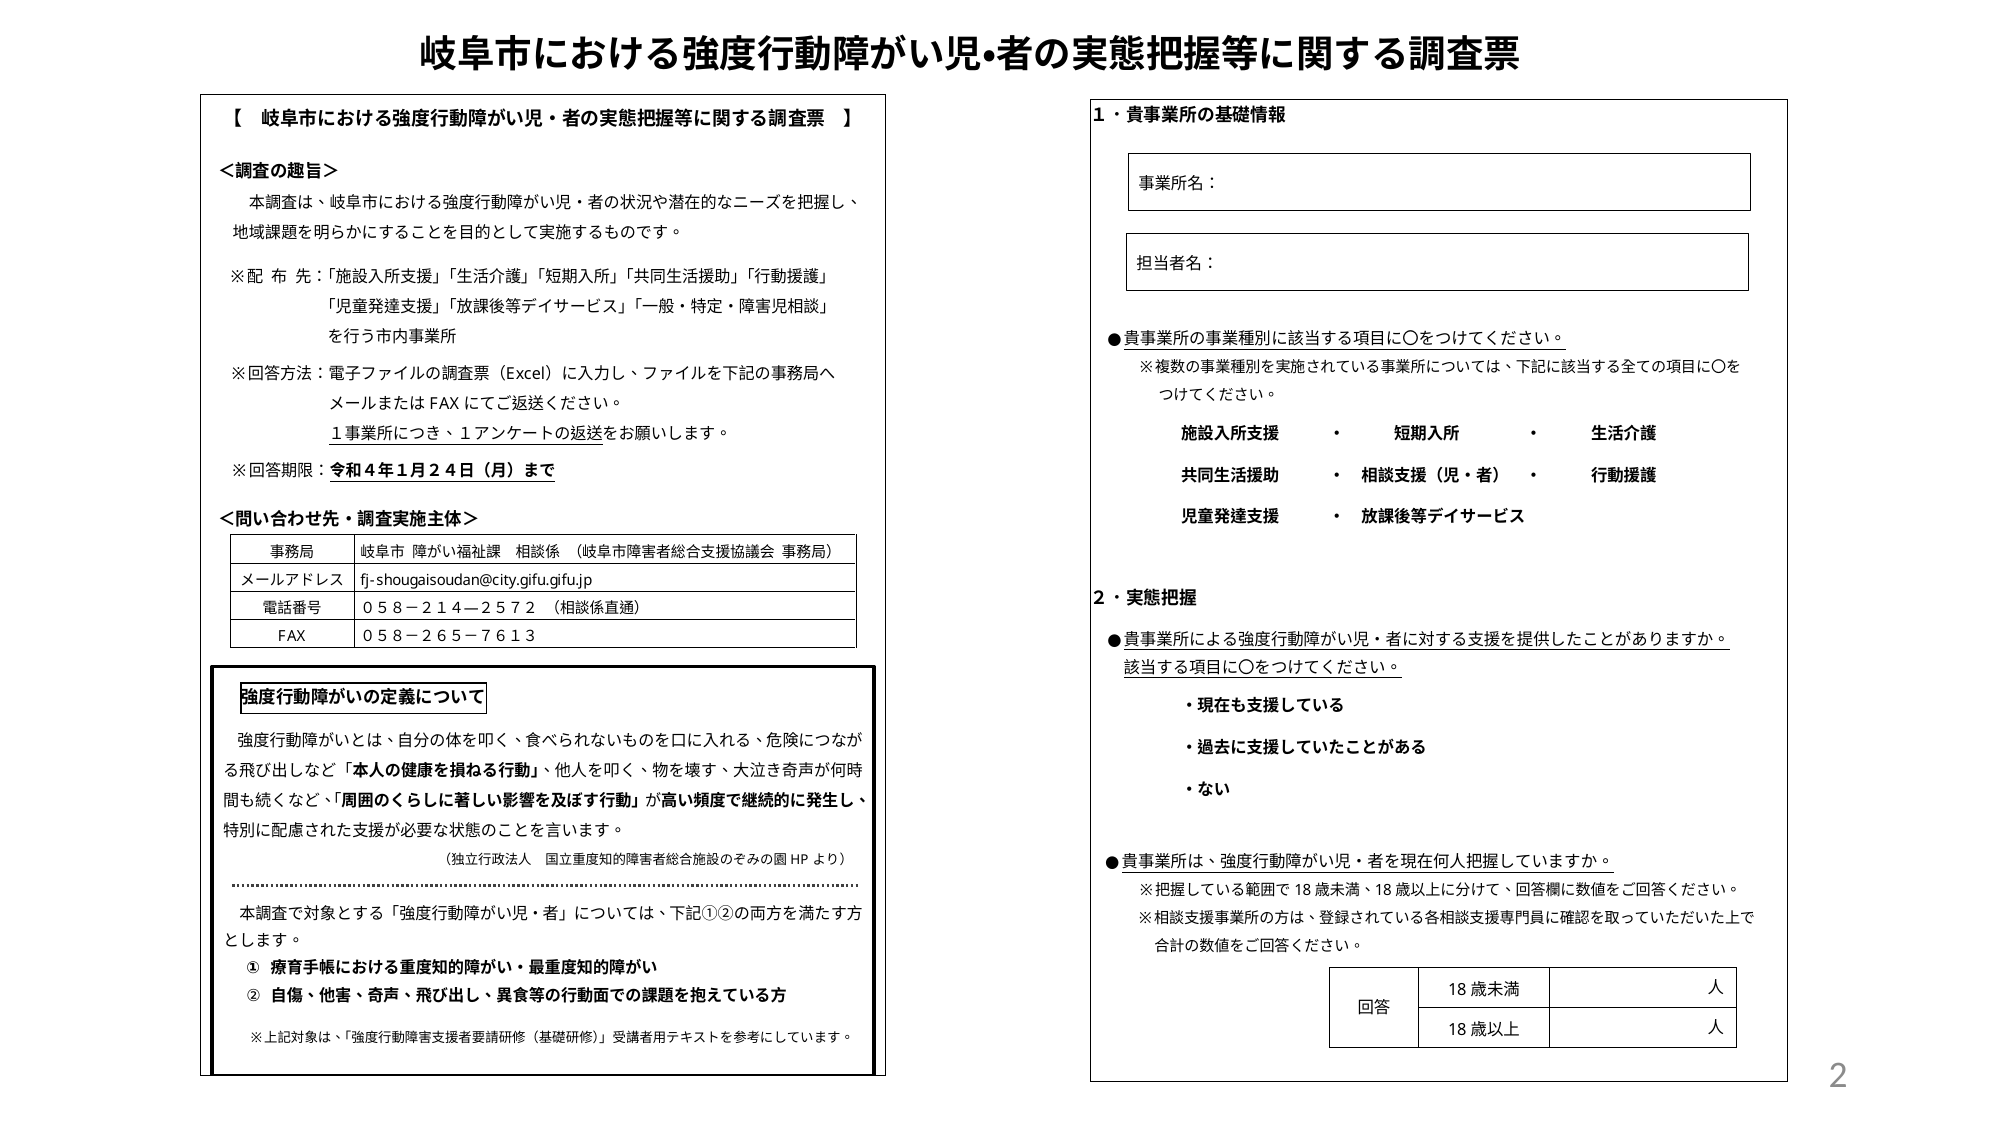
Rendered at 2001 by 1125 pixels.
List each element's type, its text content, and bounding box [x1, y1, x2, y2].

picture [1090, 99, 1788, 1082]
slide_number 2 [1412, 1042, 1863, 1103]
picture [200, 94, 886, 1077]
text_box 岐阜市における強度行動障がい児・者の実態把握等に関する調査票 [404, 22, 1730, 83]
